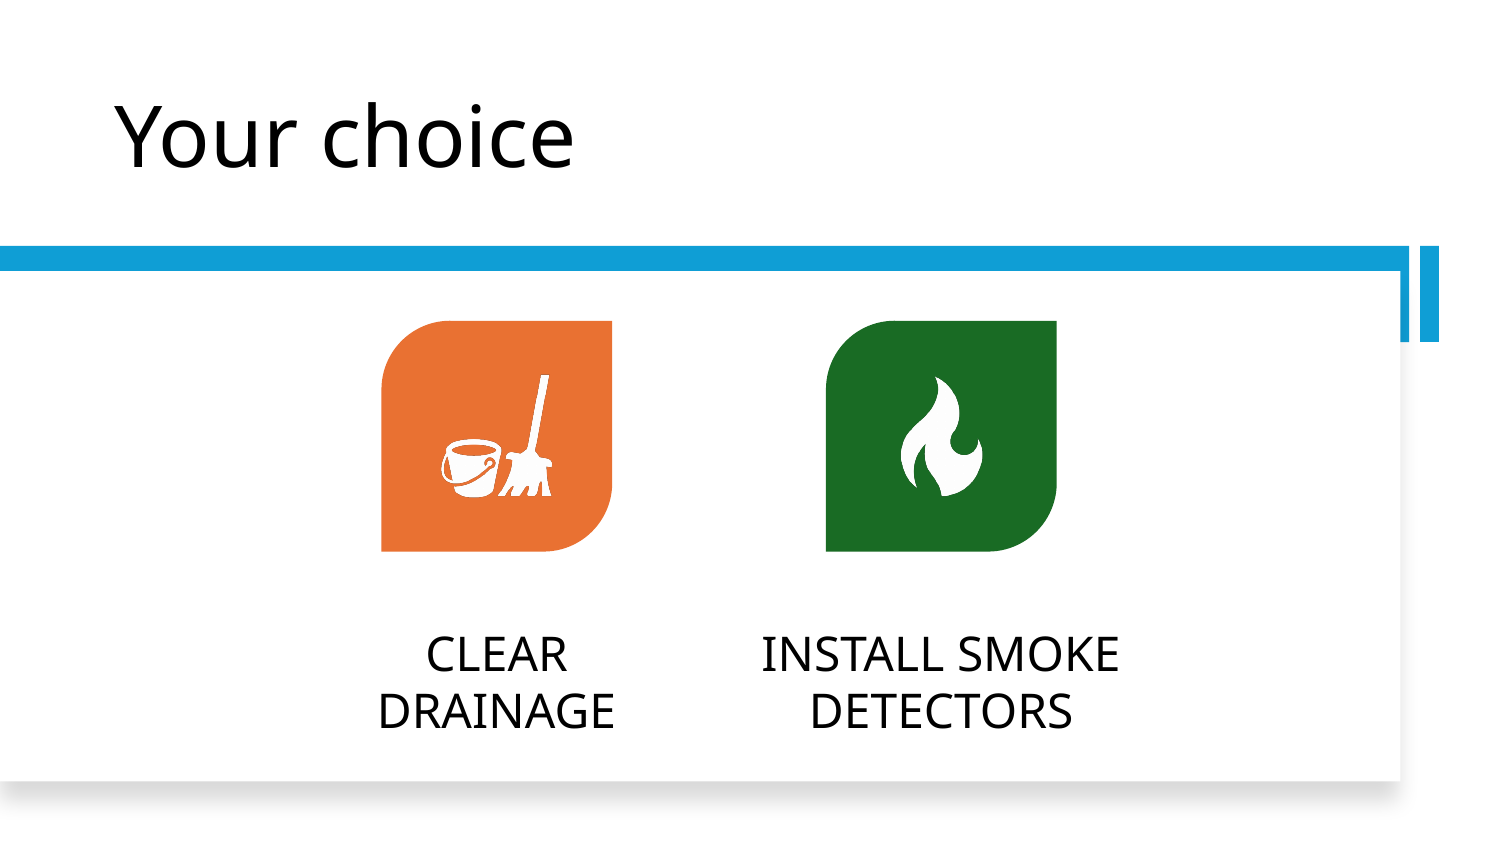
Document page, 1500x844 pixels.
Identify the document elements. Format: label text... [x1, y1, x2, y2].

text_box [0, 0, 1500, 844]
text_box [0, 343, 1402, 783]
title Your choice [99, 47, 1236, 194]
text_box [100, 319, 1338, 744]
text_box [0, 245, 1440, 343]
